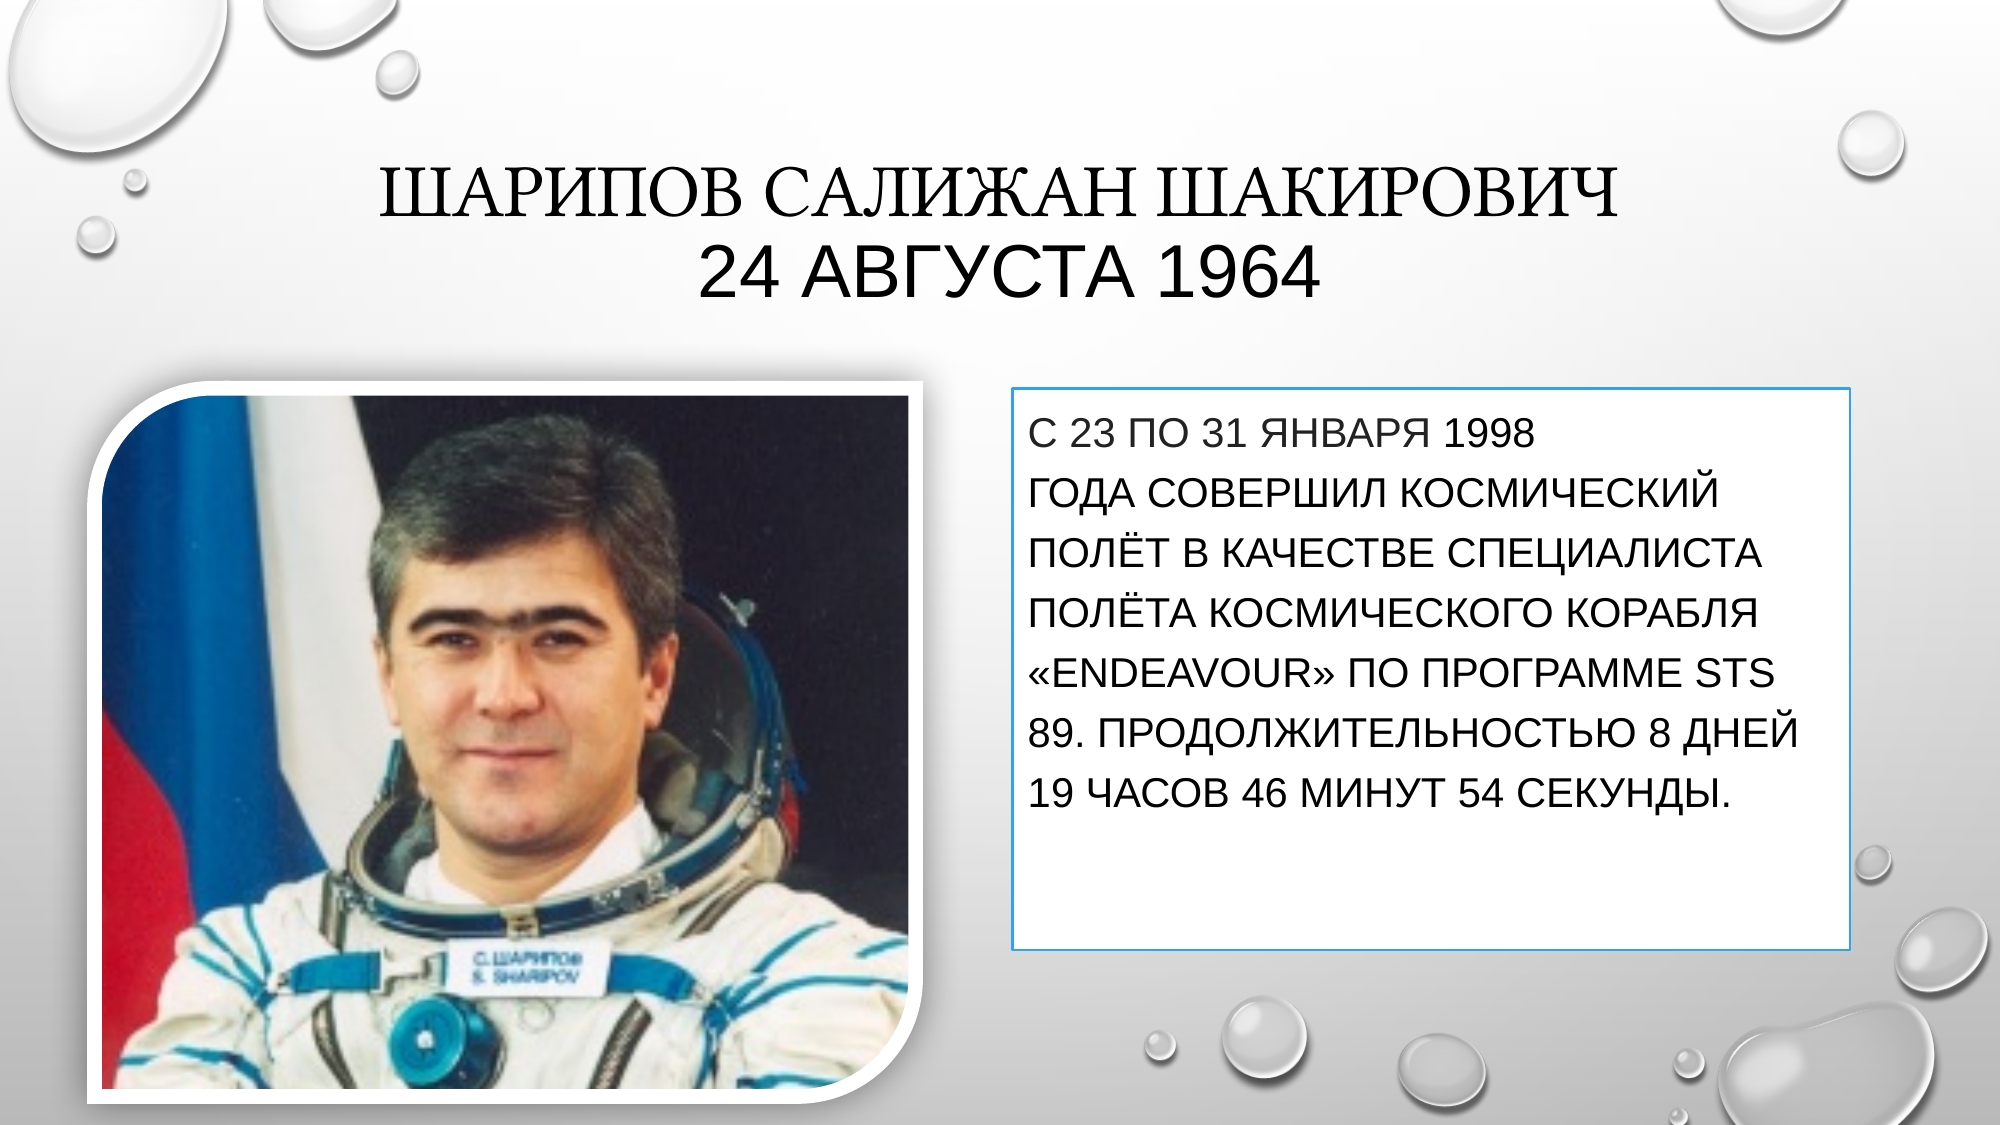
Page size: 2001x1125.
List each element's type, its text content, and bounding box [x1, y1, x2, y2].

picture [0, 0, 2000, 1125]
list С 23 по 31 января 1998 года совершил космический полёт в качестве специалиста полёта космического корабля «Endeavour» по программе STS 89. Продолжительностью 8 дней 19 часов 46 минут 54 секунды. [1011, 387, 1851, 951]
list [94, 388, 916, 1097]
title Шарипов Салижан Шакирович 24 августа 1964 [149, 101, 1851, 364]
